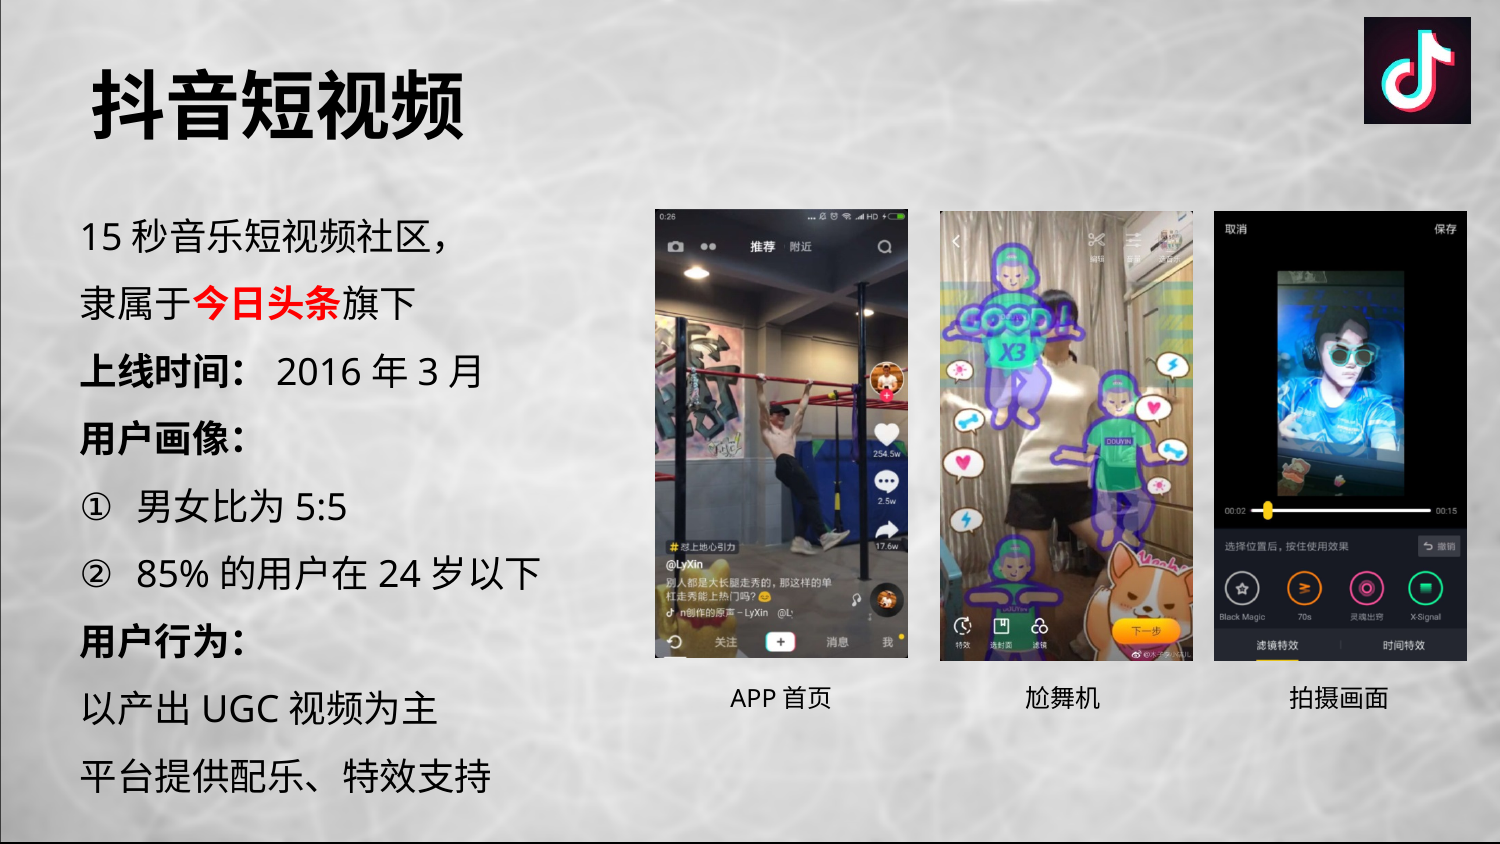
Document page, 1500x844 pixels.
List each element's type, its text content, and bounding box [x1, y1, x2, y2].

text_box 尬舞机 [1010, 675, 1116, 721]
picture [0, 0, 1500, 842]
text_box APP首页 [715, 675, 848, 721]
text_box 拍摄画面 [1275, 675, 1405, 721]
text_box 15秒音乐短视频社区， 隶属于今日头条旗下 上线时间：2016年3月 用户画像： 男女比为5:5 85%的用户在24岁以下 用户行为： 以产出UGC视频为主 平台提供配乐、特效支持 [64, 183, 614, 806]
title 抖音短视频 [75, 33, 1425, 175]
